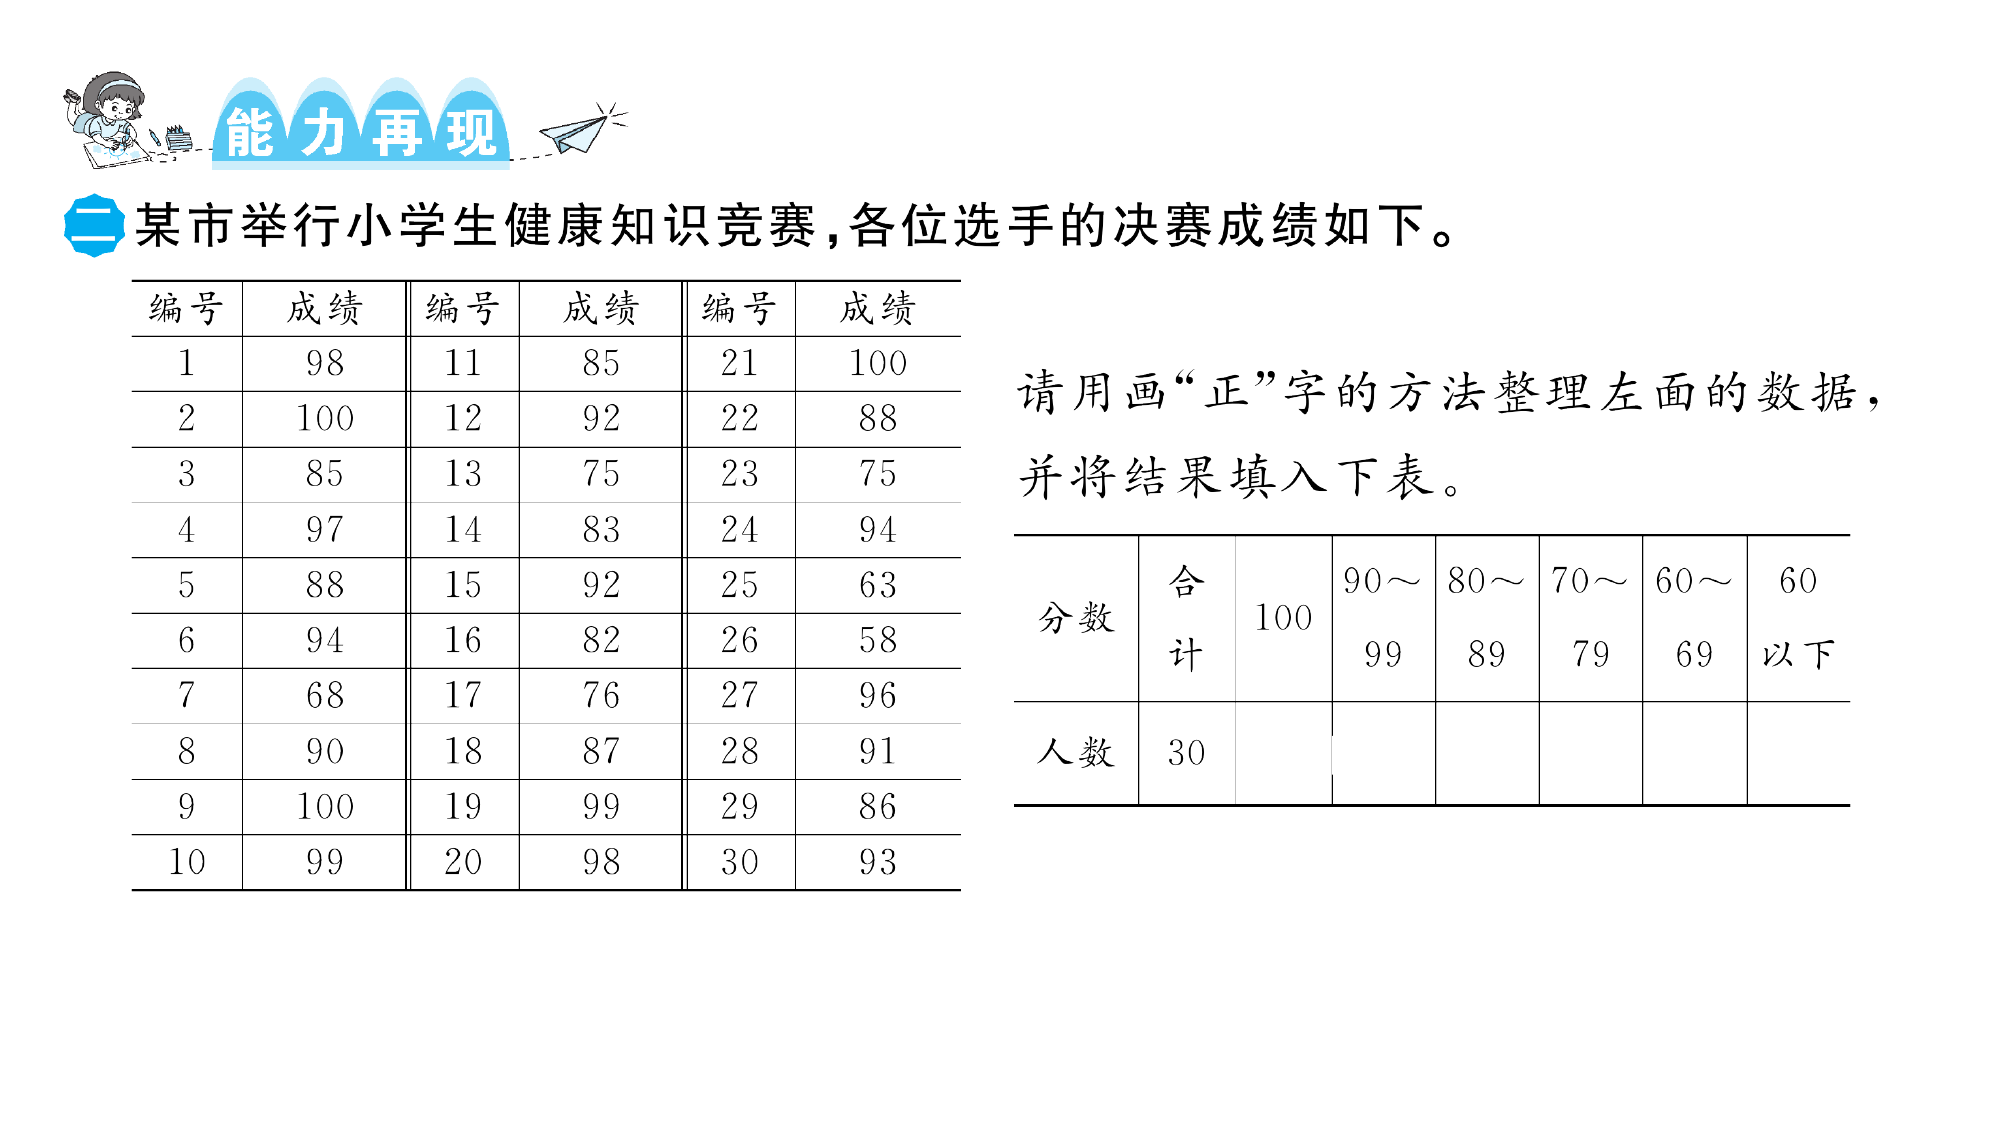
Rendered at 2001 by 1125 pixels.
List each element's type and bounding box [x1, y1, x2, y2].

picture [58, 58, 1949, 902]
